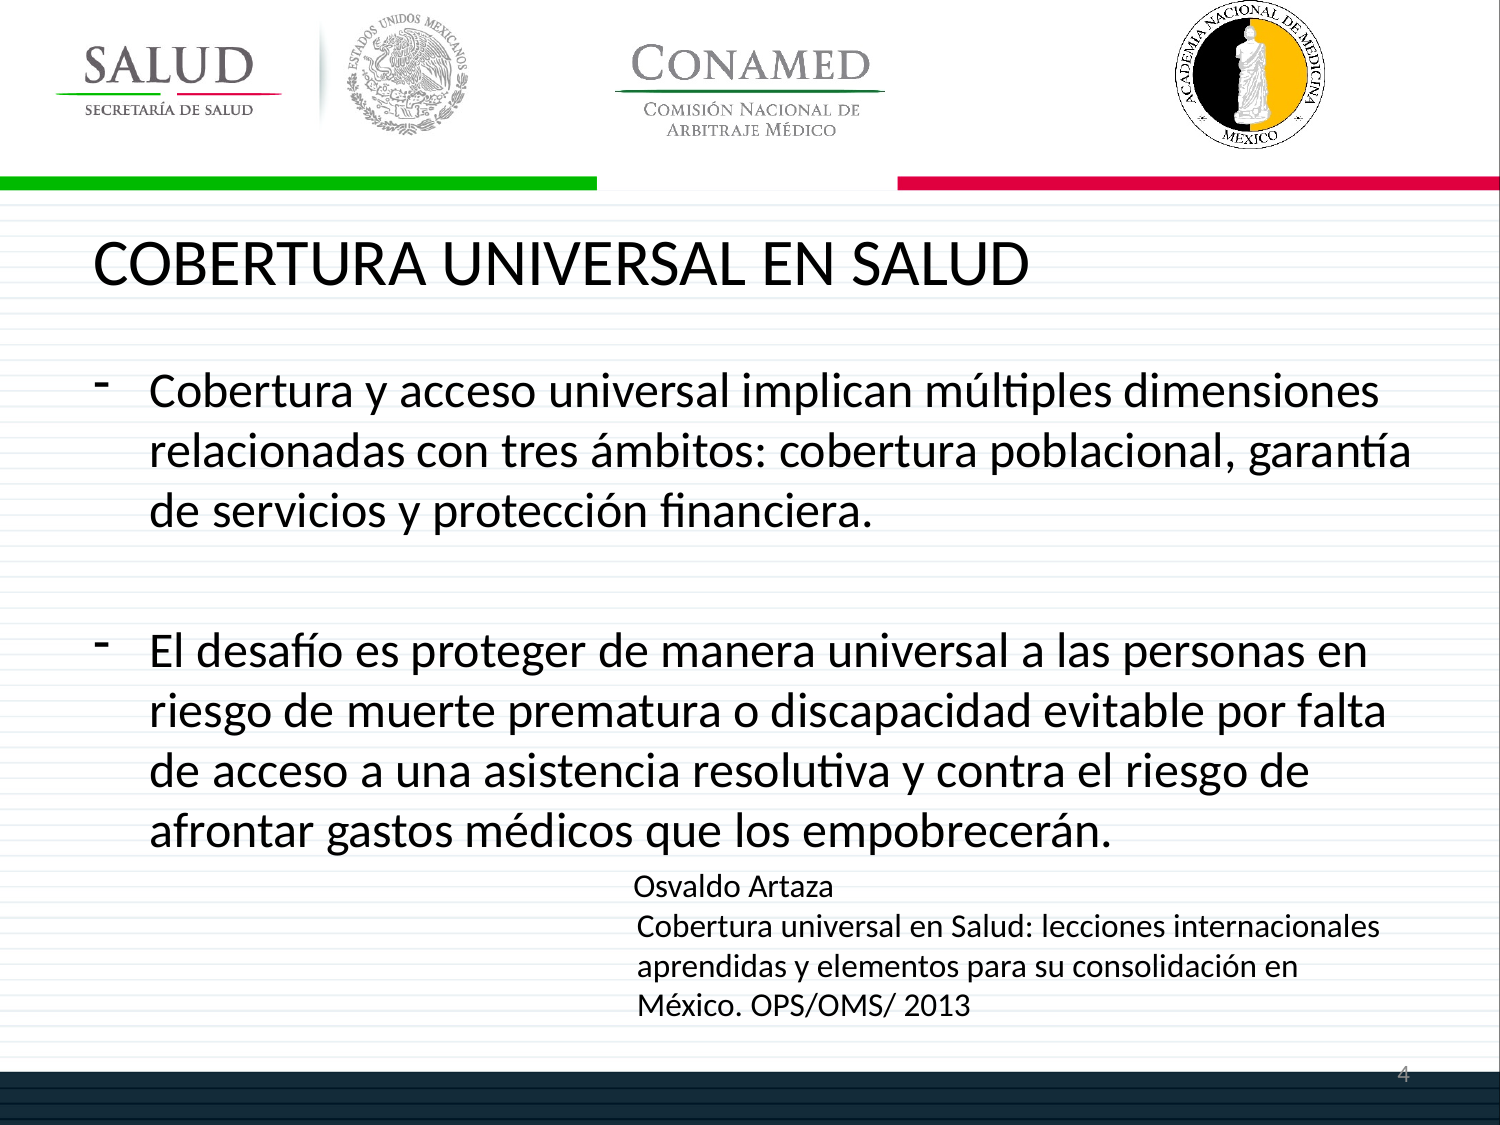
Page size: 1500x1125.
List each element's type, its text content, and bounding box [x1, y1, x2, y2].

title COBERTURA UNIVERSAL EN SALUD [78, 165, 1429, 349]
slide_number 4 [1074, 1093, 1425, 1103]
picture [0, 0, 1500, 1125]
list Cobertura y acceso universal implican múltiples dimensiones relacionadas con tres ámbitos: cobertura poblacional, garantía de servicios y protección financiera. El desafío es proteger de manera universal a las personas en riesgo de muerte prematura o discapacidad evitable por falta de acceso a una asistencia resolutiva y contra el riesgo de afrontar gastos médicos que los empobrecerán. Osvaldo Artaza Cobertura universal en Salud: lecciones internacionales aprendidas y elementos para su consolidación en México. OPS/OMS/ 2013 [78, 349, 1429, 1093]
